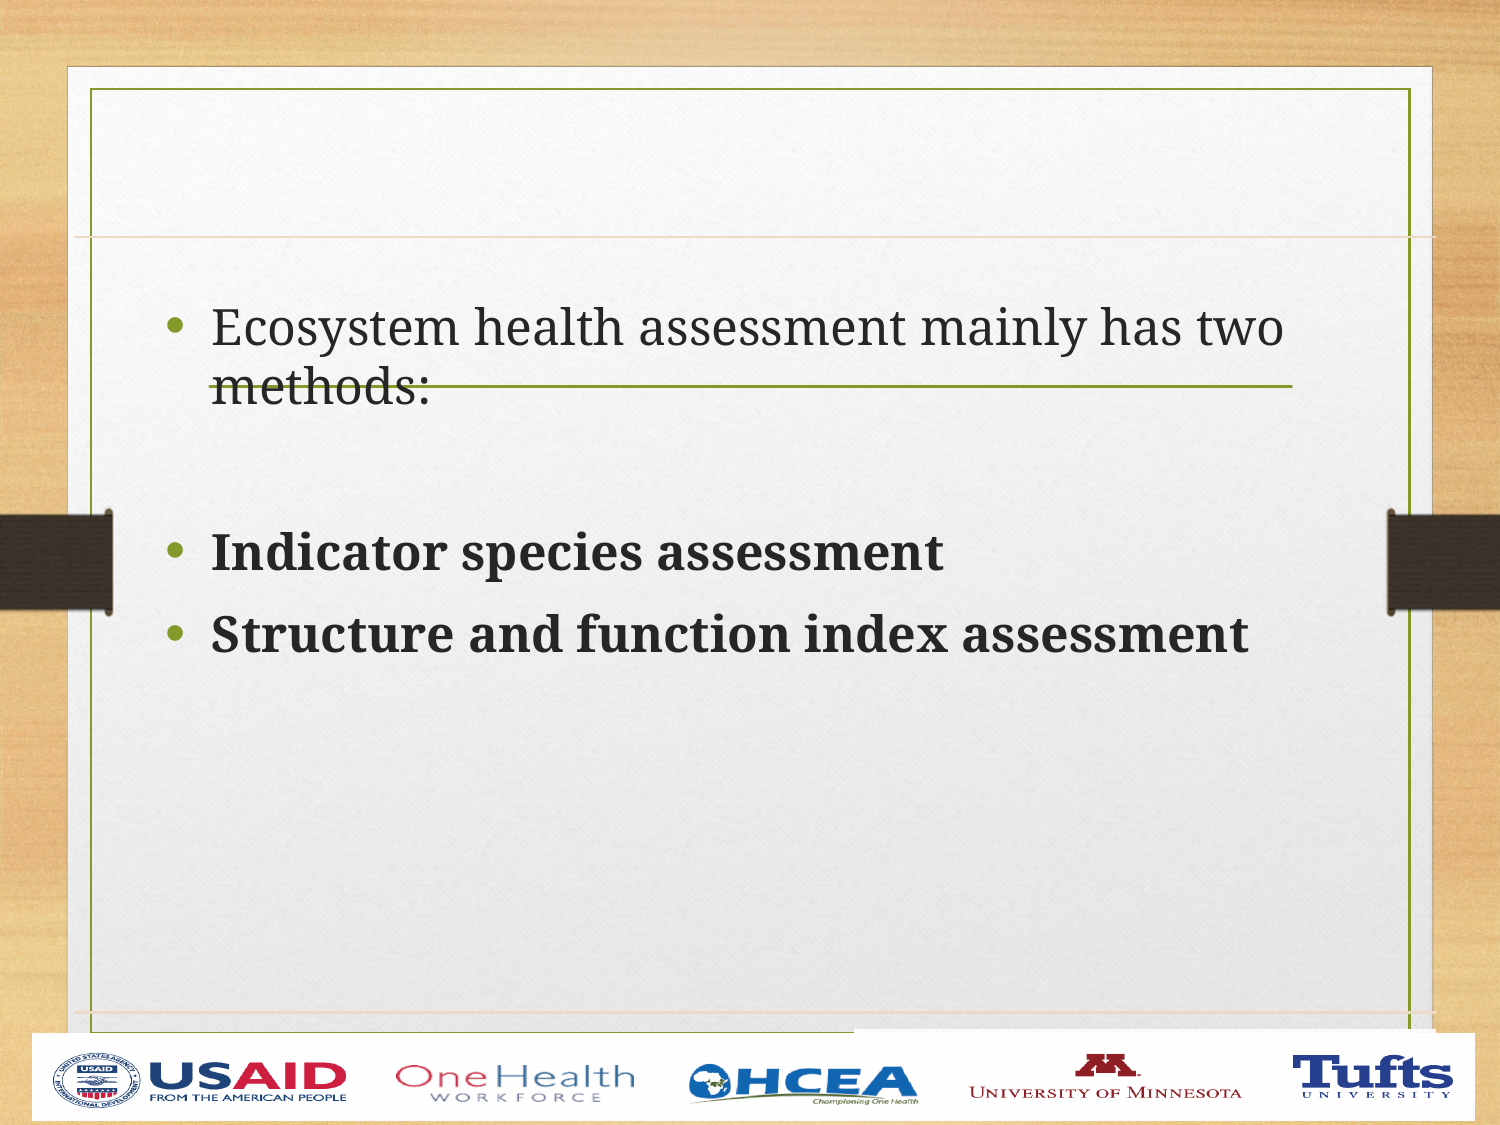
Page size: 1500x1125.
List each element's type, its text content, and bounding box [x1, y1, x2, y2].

picture [0, 0, 1500, 1125]
list Ecosystem health assessment mainly has two methods: Indicator species assessment Structure and function index assessment [150, 287, 1325, 975]
